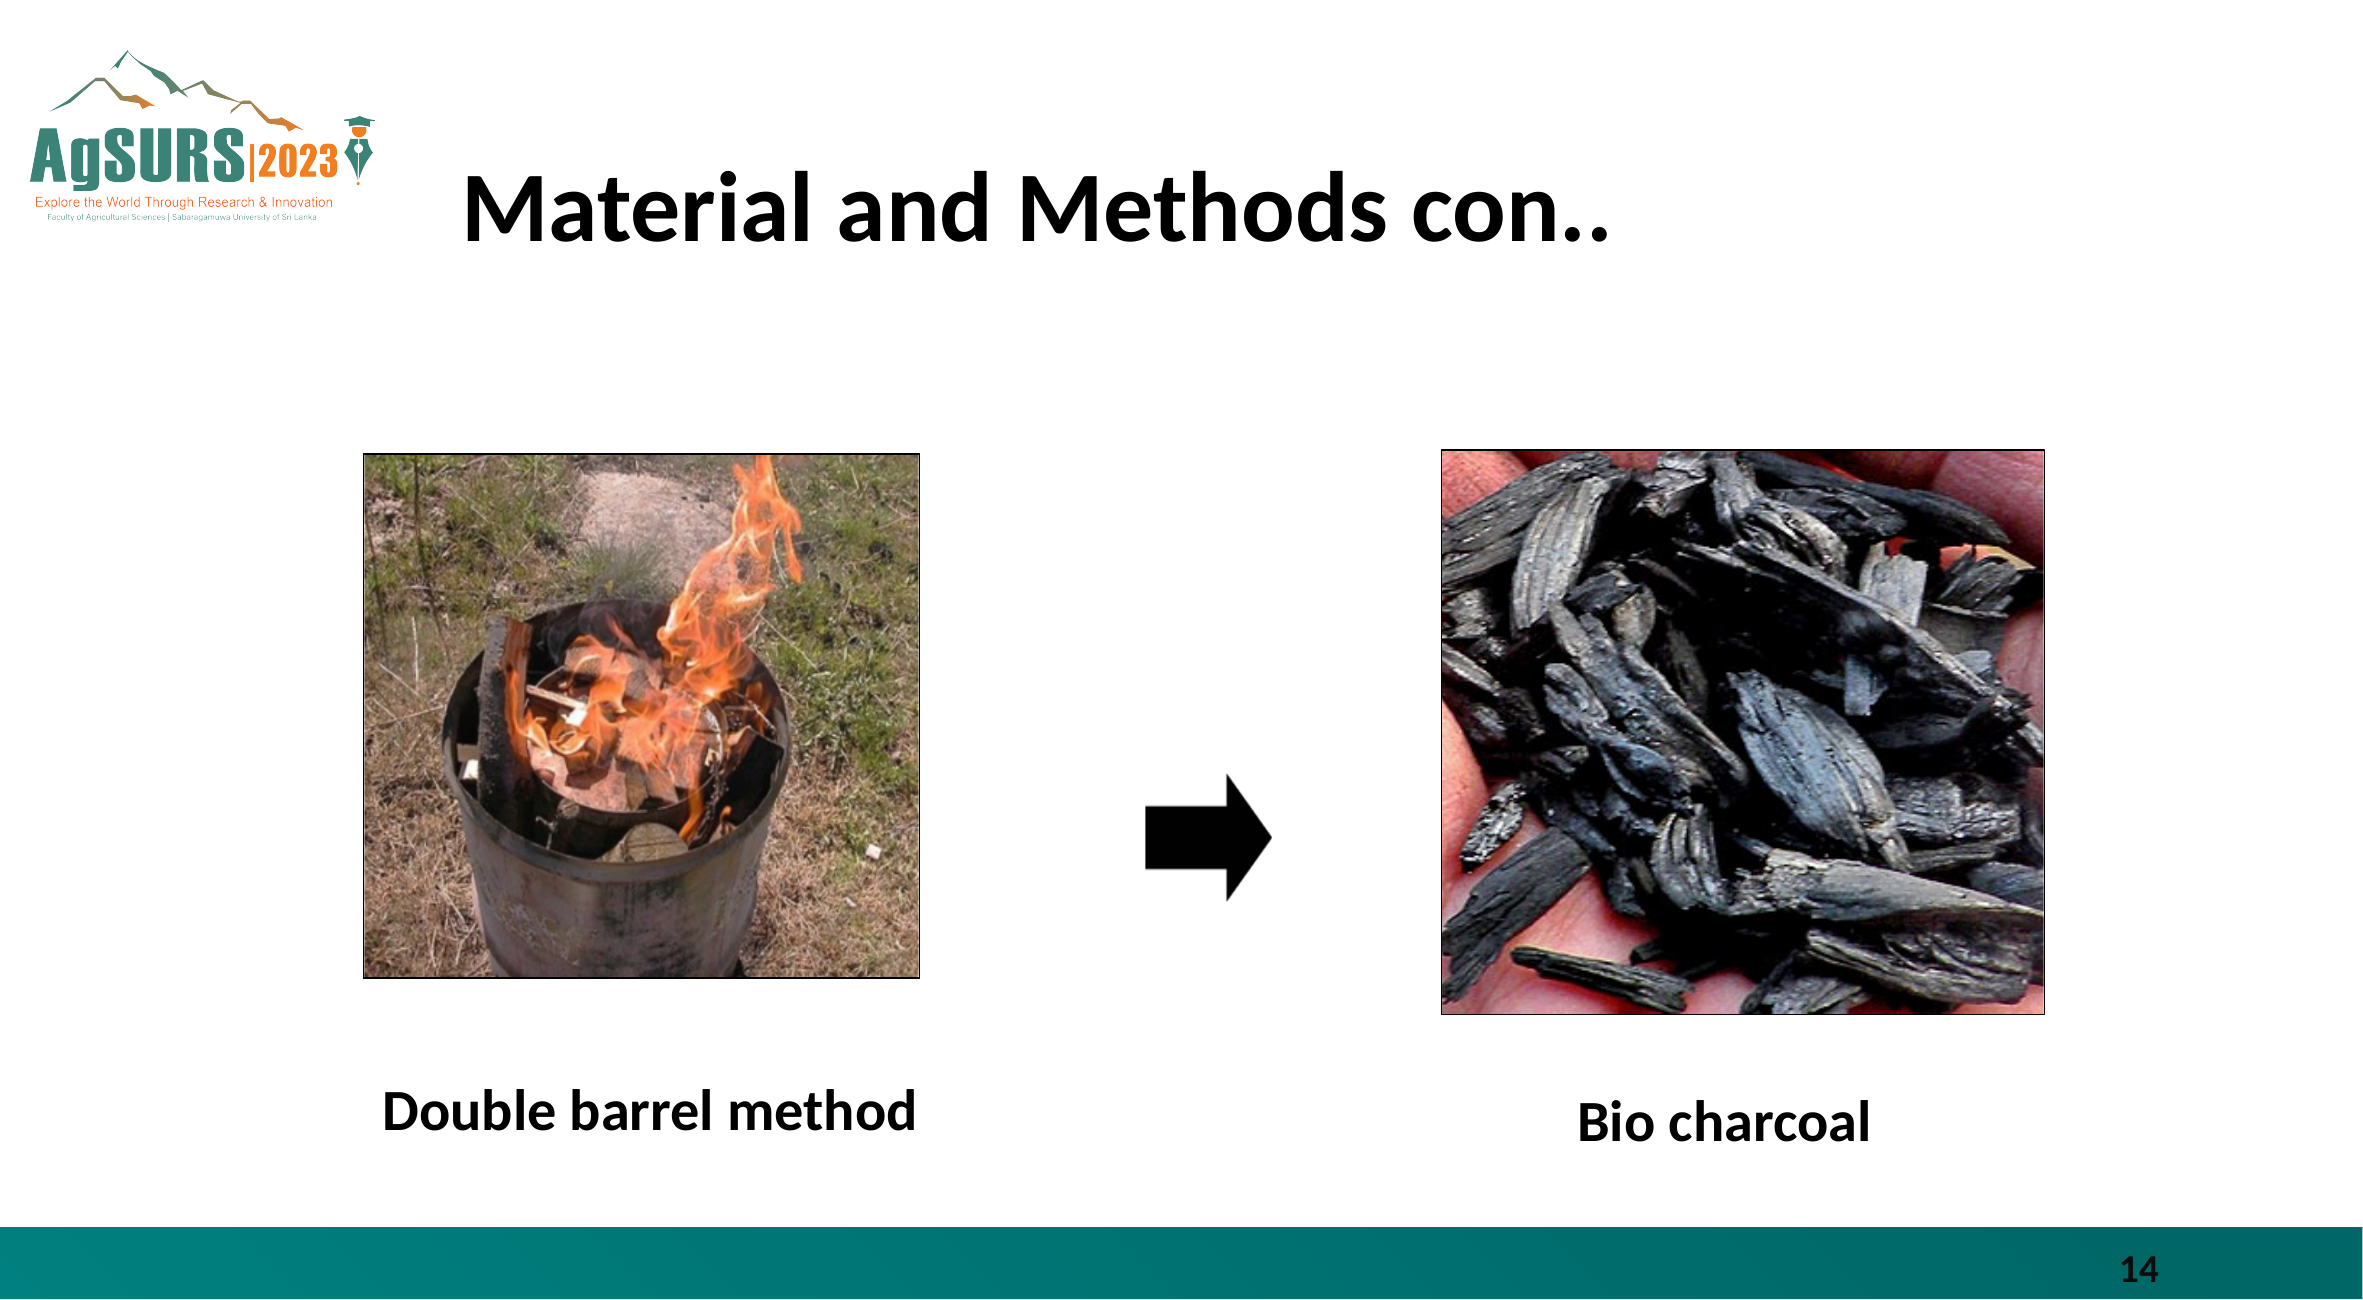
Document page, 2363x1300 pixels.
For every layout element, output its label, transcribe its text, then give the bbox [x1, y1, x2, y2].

picture [29, 50, 375, 222]
slide_number 14 [1644, 1231, 2177, 1300]
picture [1441, 450, 2044, 1014]
title Material and Methods con.. [443, 96, 2243, 321]
text_box Double barrel method [364, 1063, 936, 1151]
picture [364, 454, 919, 978]
text_box Bio charcoal [1512, 1065, 1952, 1164]
picture [1144, 774, 1273, 901]
